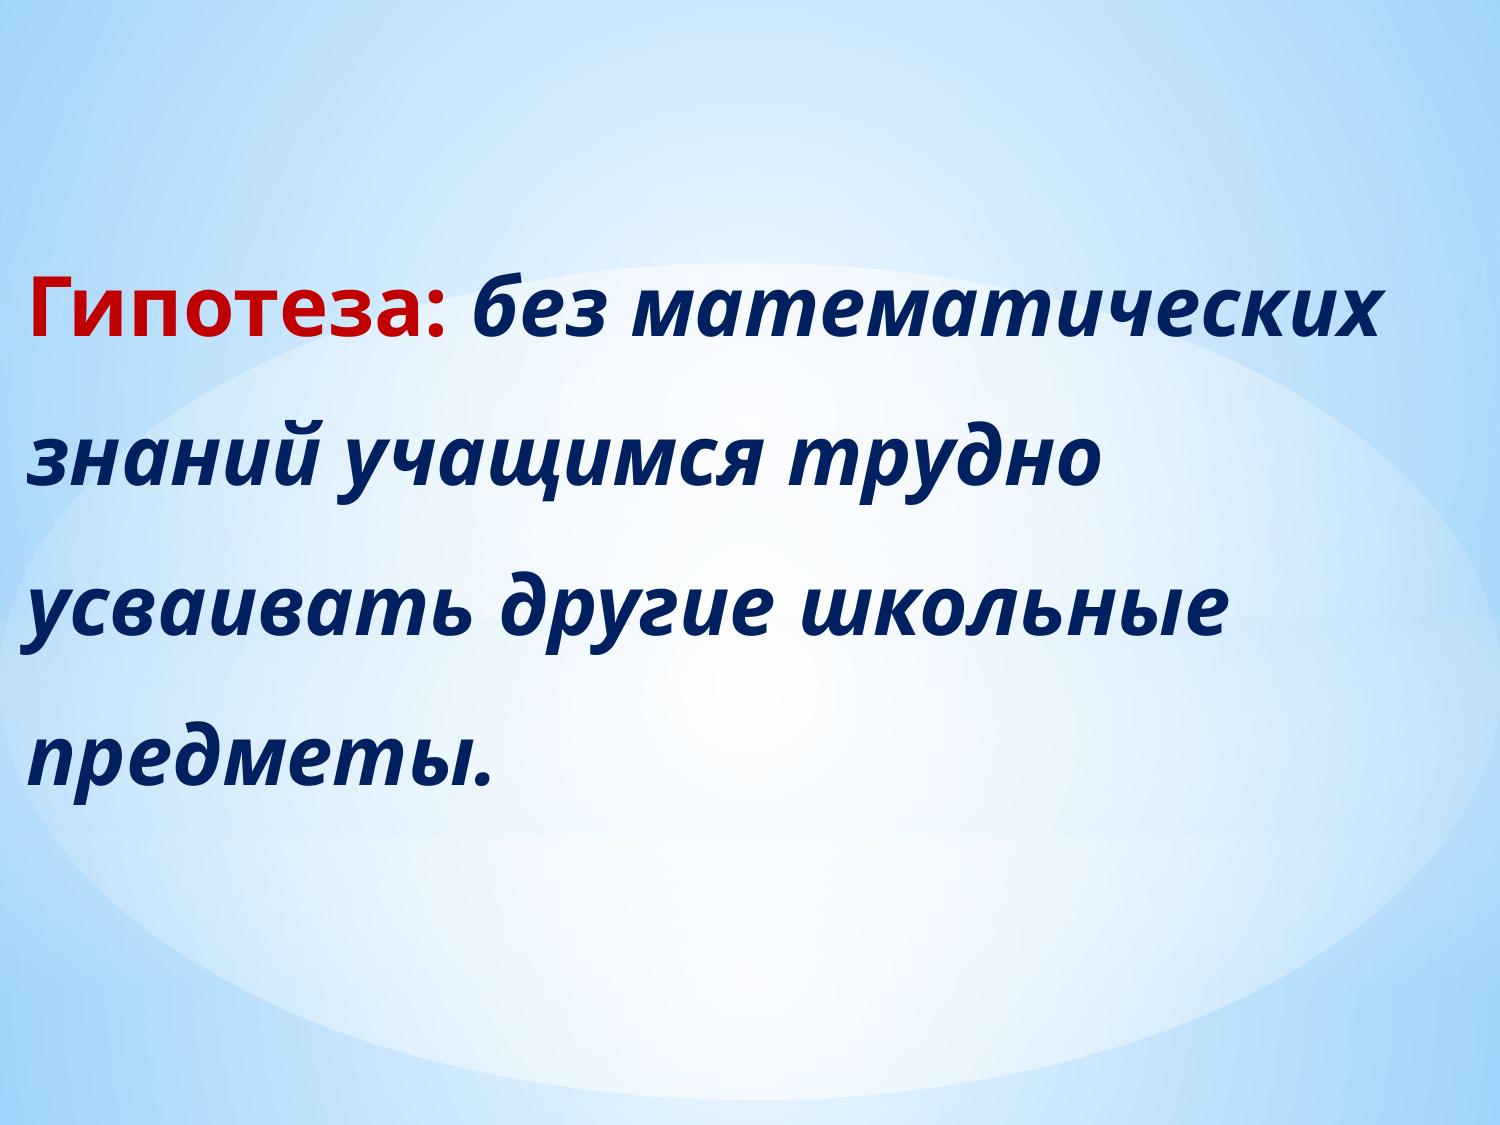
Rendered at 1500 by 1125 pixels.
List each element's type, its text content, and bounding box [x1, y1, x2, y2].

text_box Гипотеза: без математических знаний учащимся трудно усваивать другие школьные предметы. [11, 195, 1500, 960]
